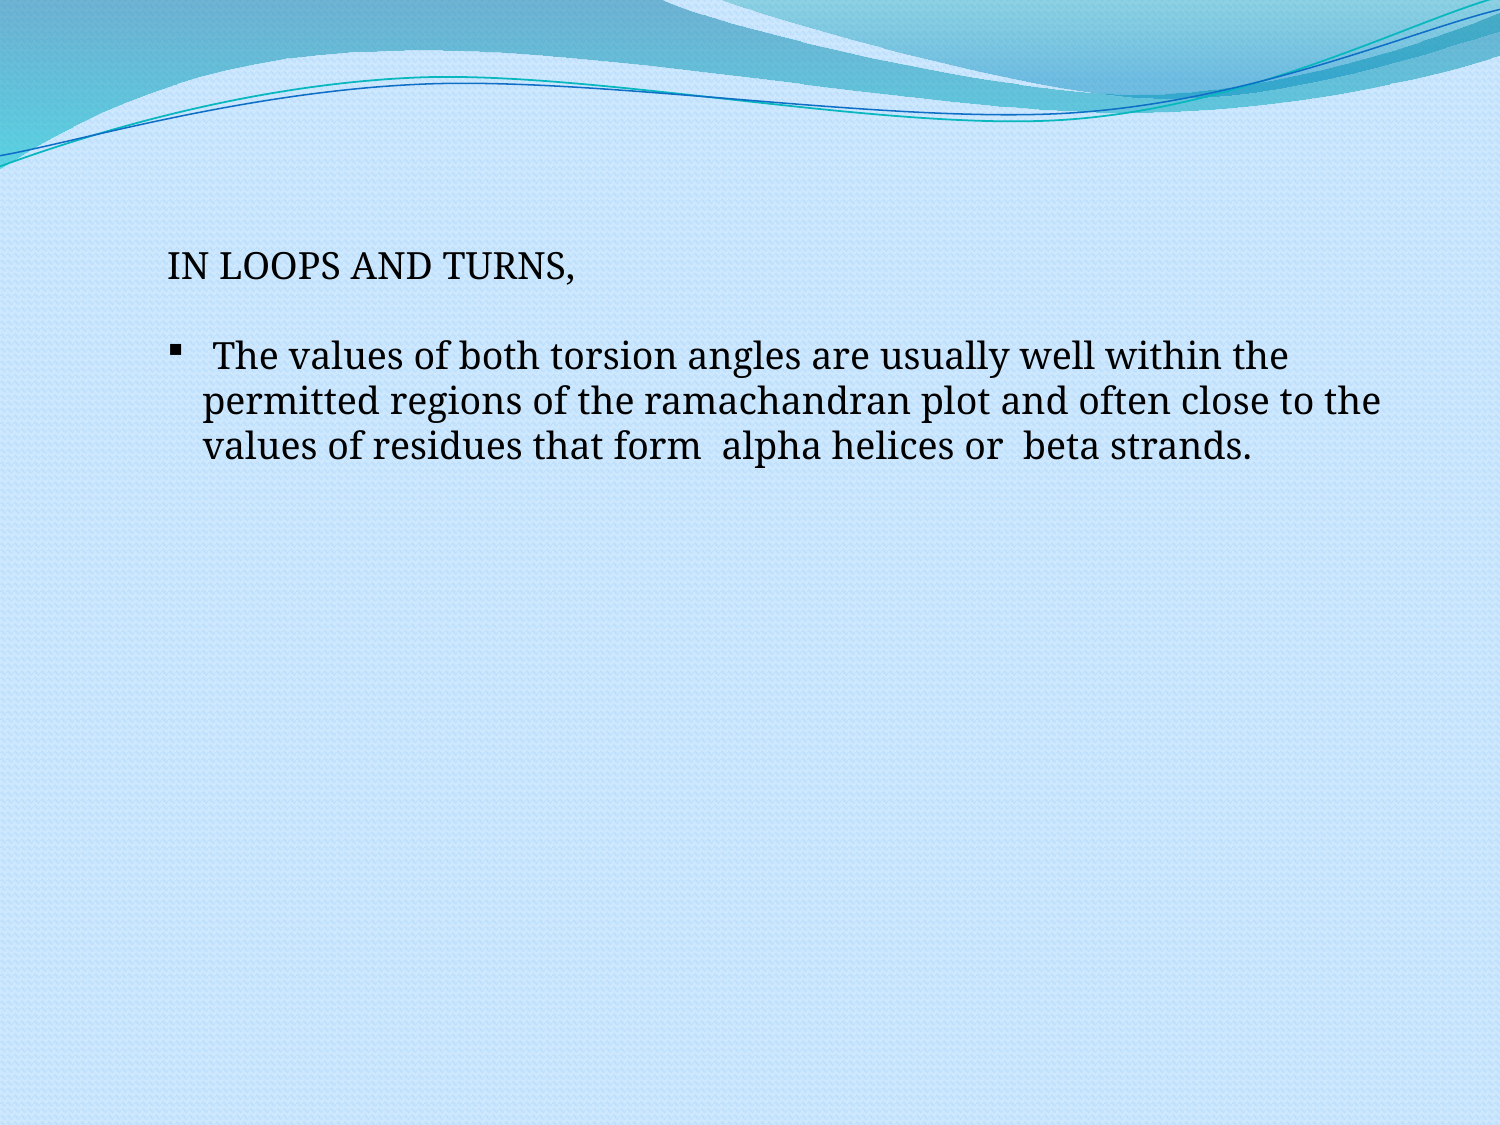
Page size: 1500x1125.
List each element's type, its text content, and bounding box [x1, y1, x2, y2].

text_box IN LOOPS AND TURNS, The values of both torsion angles are usually well within the permitted regions of the ramachandran plot and often close to the values of residues that form alpha helices or beta strands. [152, 234, 1407, 475]
